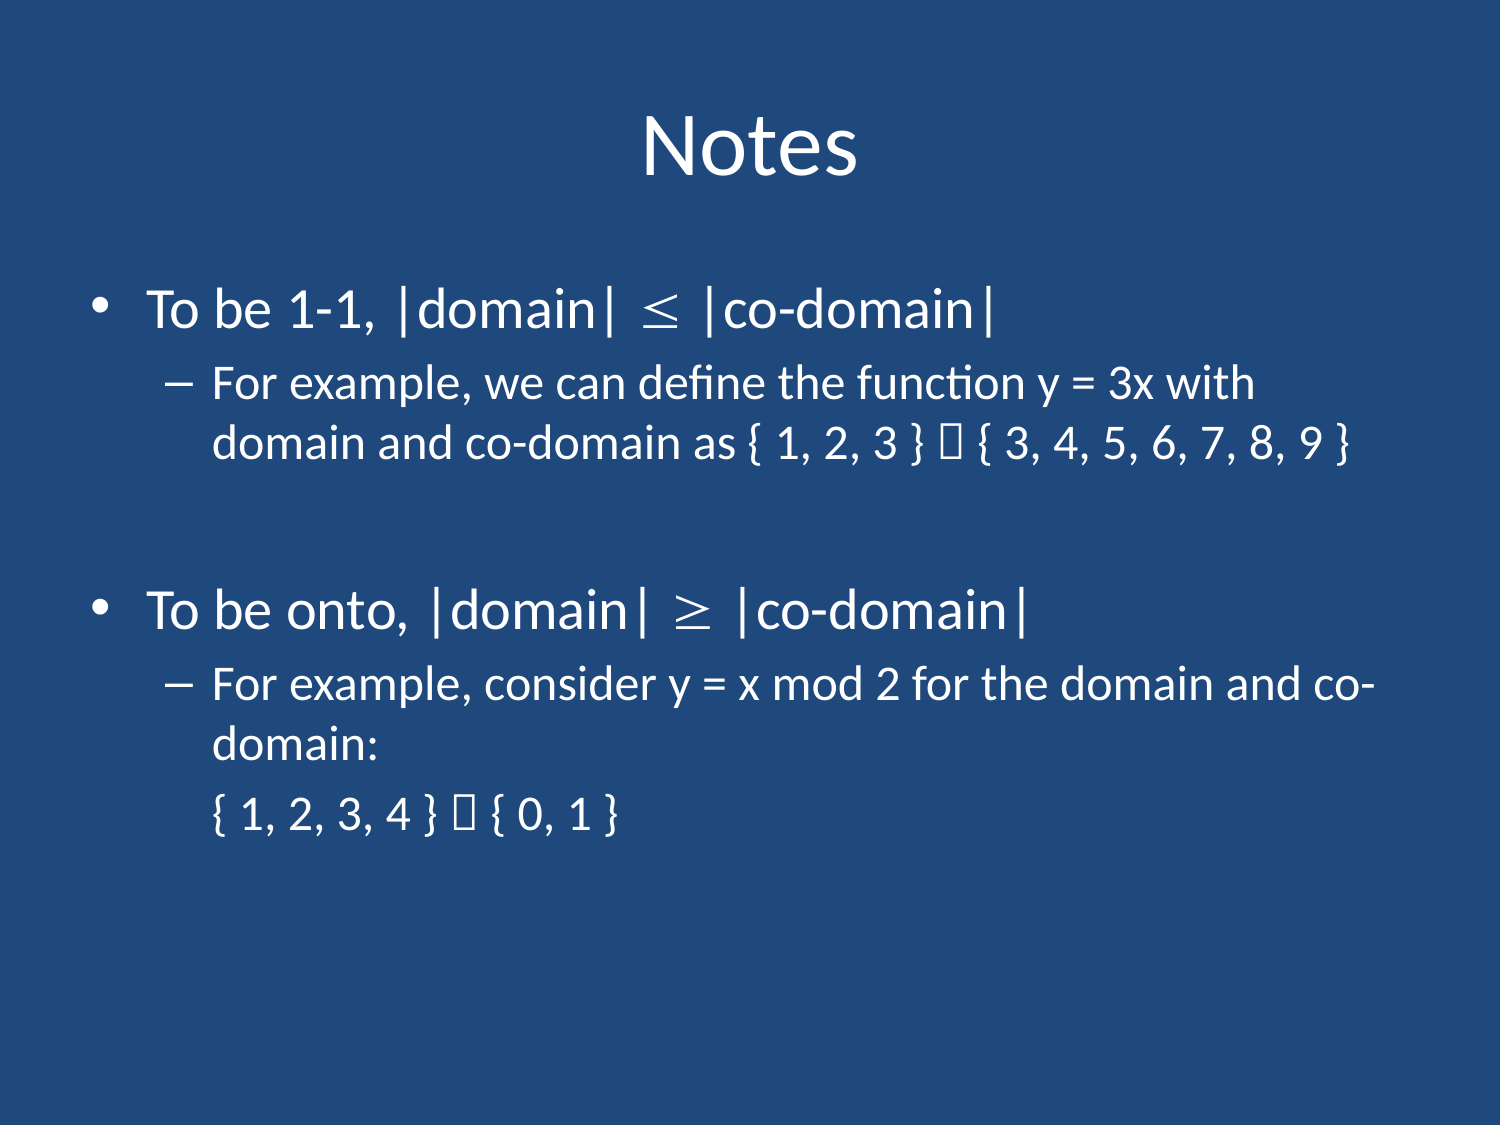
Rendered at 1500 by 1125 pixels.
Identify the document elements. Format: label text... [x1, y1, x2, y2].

title Notes [75, 45, 1425, 233]
list To be 1-1, |domain|  |co-domain| For example, we can define the function y = 3x with domain and co-domain as { 1, 2, 3 }  { 3, 4, 5, 6, 7, 8, 9 } To be onto, |domain|  |co-domain| For example, consider y = x mod 2 for the domain and co-domain: { 1, 2, 3, 4 }  { 0, 1 } [75, 262, 1425, 1005]
